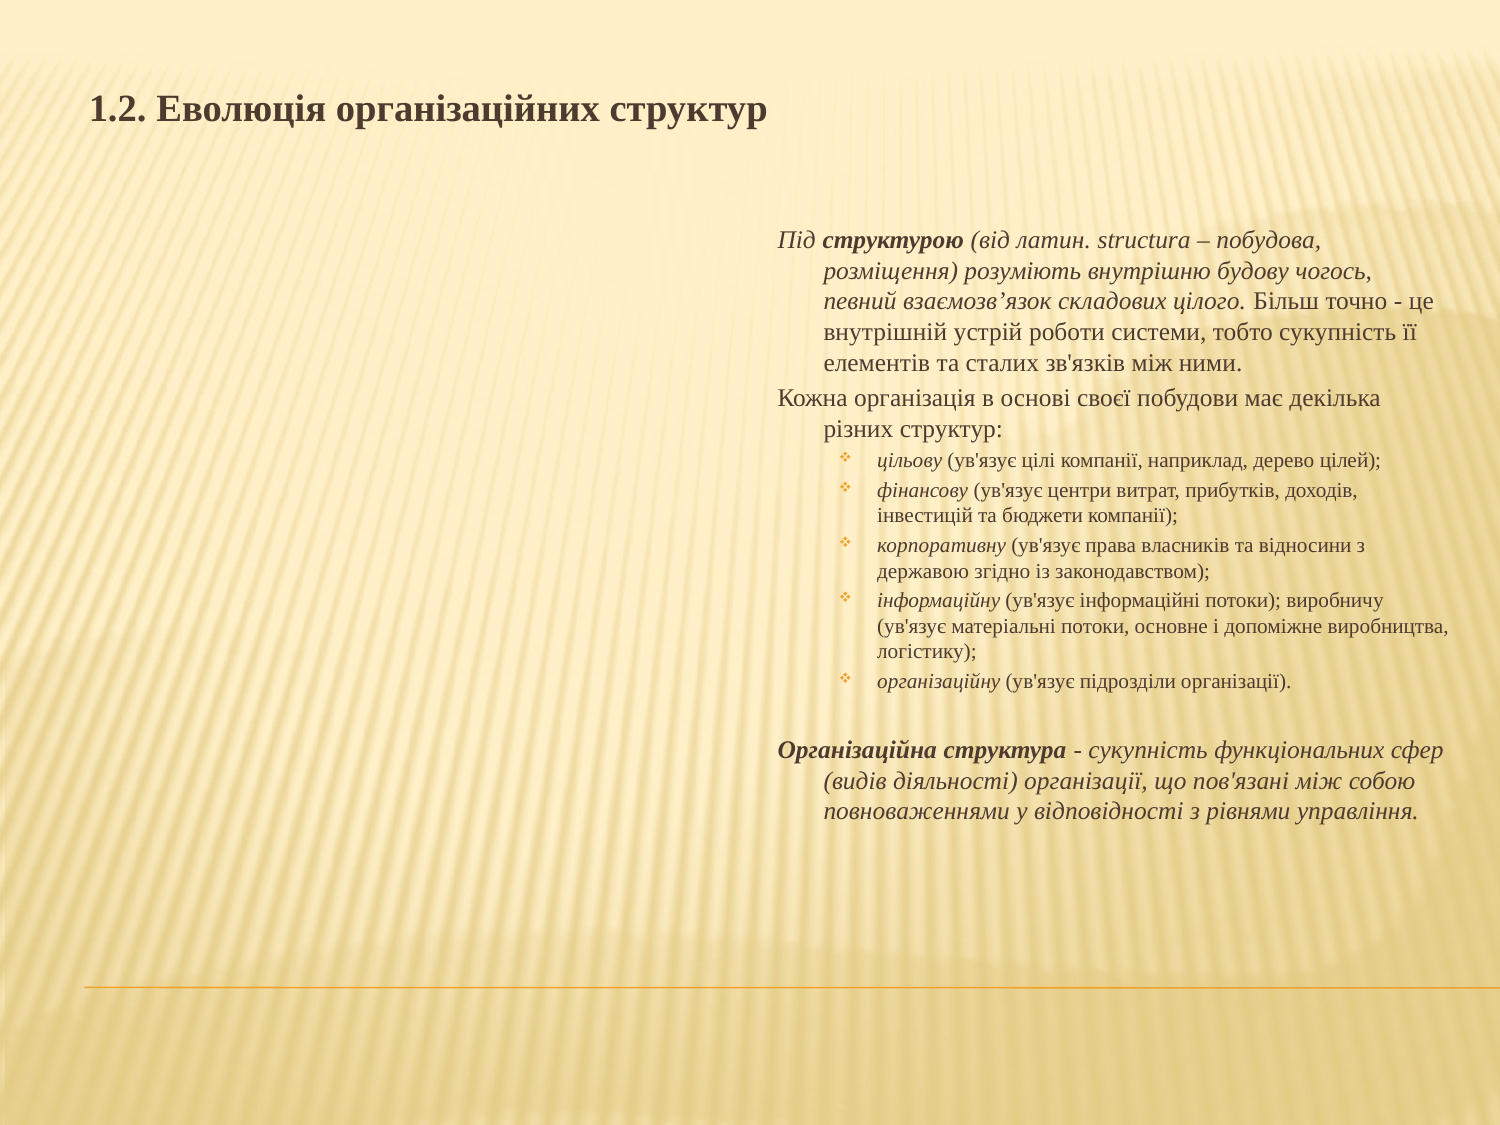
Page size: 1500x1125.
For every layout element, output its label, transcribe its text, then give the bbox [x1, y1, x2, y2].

list Під структурою (від латин. structura – побудова, розміщення) розуміють внутрішню будову чогось, певний взаємозв’язок складових цілого. Більш точно - це внутрішній устрій роботи системи, тобто сукупність її елементів та сталих зв'язків між ними. Кожна організація в основі своєї побудови має декілька різних структур: цільову (ув'язує цілі компанії, наприклад, дерево цілей); фінансову (ув'язує центри витрат, прибутків, доходів, інвестицій та бюджети компанії); корпоративну (ув'язує права власників та відносини з державою згідно із законодавством); інформаційну (ув'язує інформаційні потоки); виробничу (ув'язує матеріальні потоки, основне і допоміжне виробництва, логістику); організаційну (ув'язує підрозділи організації). Організаційна структура - сукупність функціональних сфер (видів діяльності) організації, що пов'язані між собою повноваженнями у відповідності з рівнями управління. [762, 215, 1467, 863]
title 1.2. Еволюція організаційних структур [73, 75, 1499, 213]
